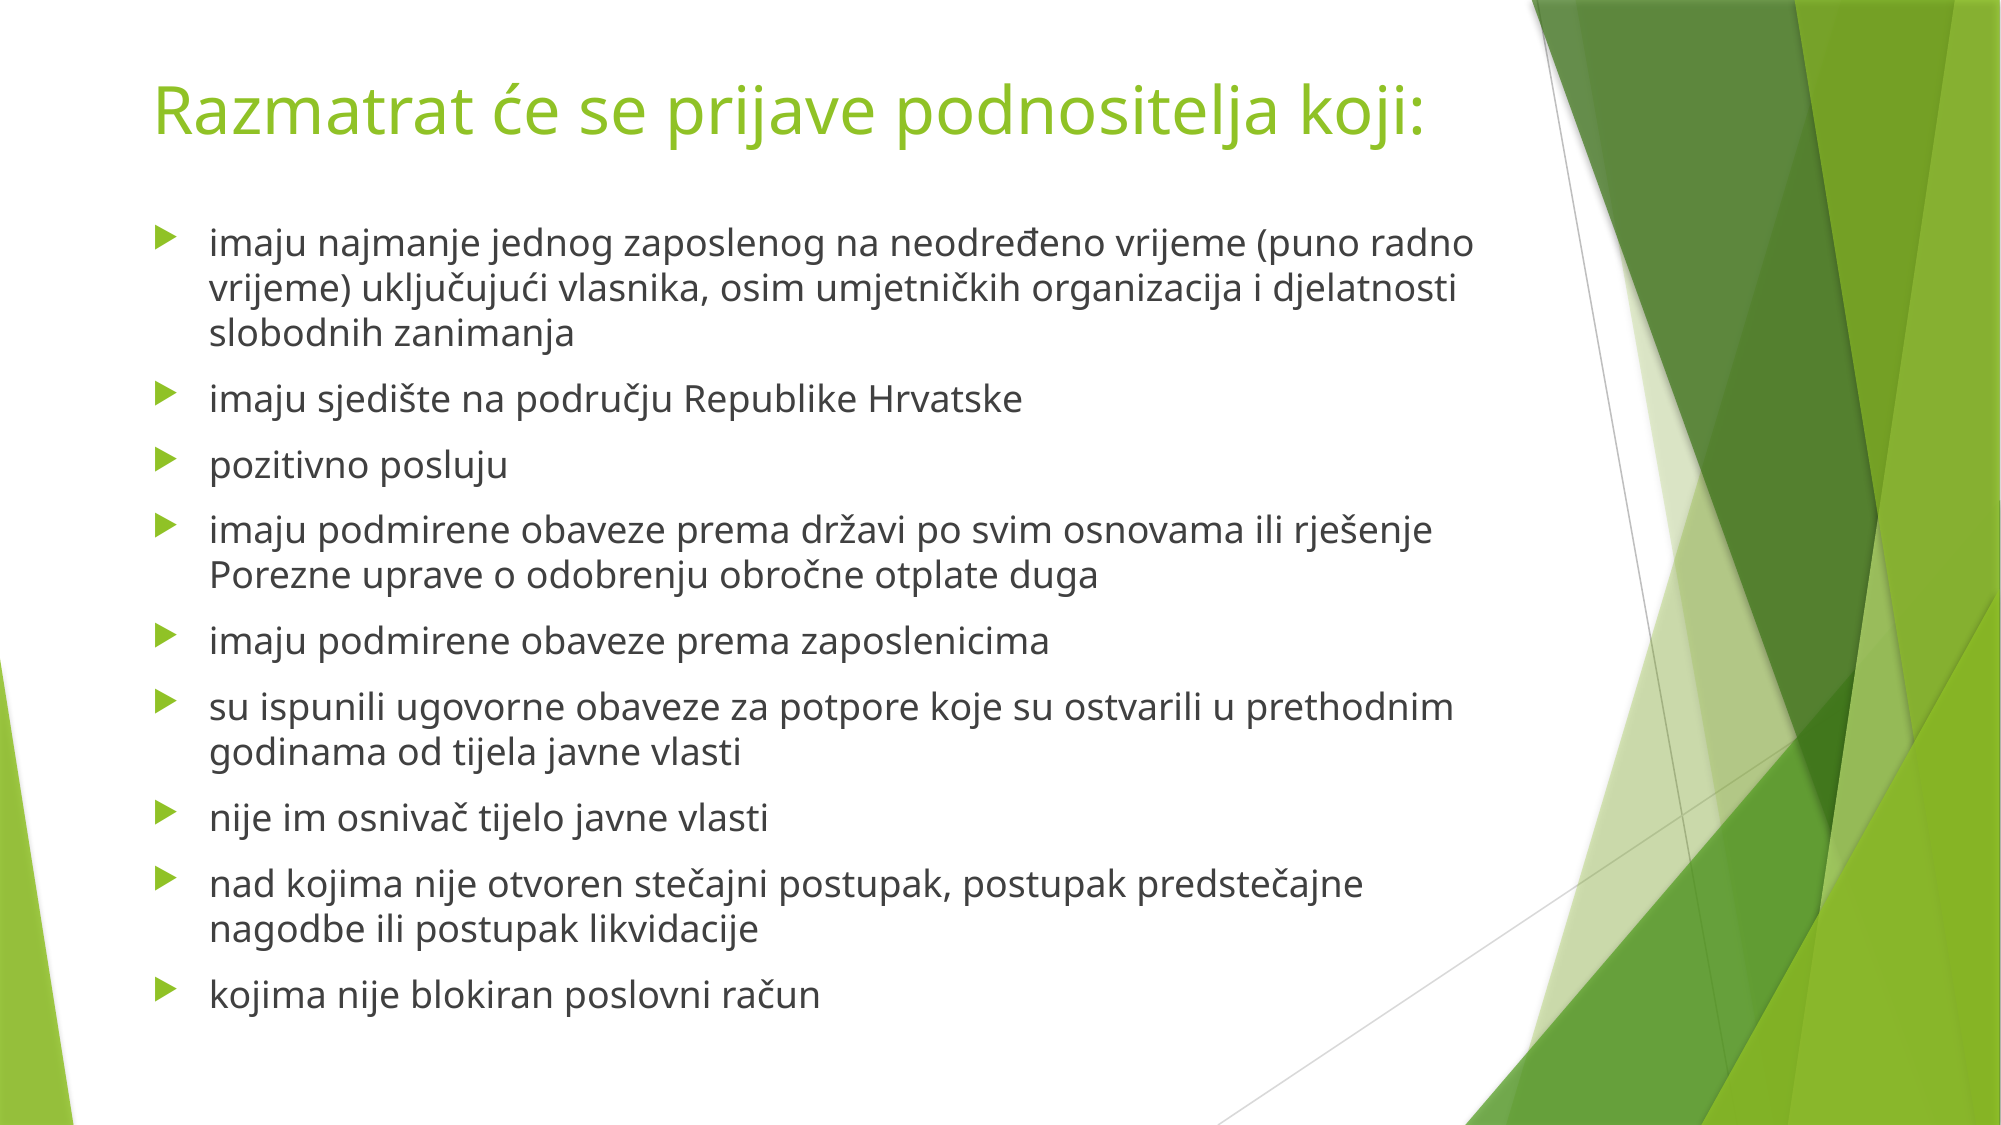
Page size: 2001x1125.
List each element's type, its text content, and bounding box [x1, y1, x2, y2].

list imaju najmanje jednog zaposlenog na neodređeno vrijeme (puno radno vrijeme) uključujući vlasnika, osim umjetničkih organizacija i djelatnosti slobodnih zanimanja imaju sjedište na području Republike Hrvatske pozitivno posluju imaju podmirene obaveze prema državi po svim osnovama ili rješenje Porezne uprave o odobrenju obročne otplate duga imaju podmirene obaveze prema zaposlenicima su ispunili ugovorne obaveze za potpore koje su ostvarili u prethodnim godinama od tijela javne vlasti nije im osnivač tijelo javne vlasti nad kojima nije otvoren stečajni postupak, postupak predstečajne nagodbe ili postupak likvidacije kojima nije blokiran poslovni račun [137, 211, 1506, 1078]
title Razmatrat će se prijave podnositelja koji: [137, 59, 1863, 176]
